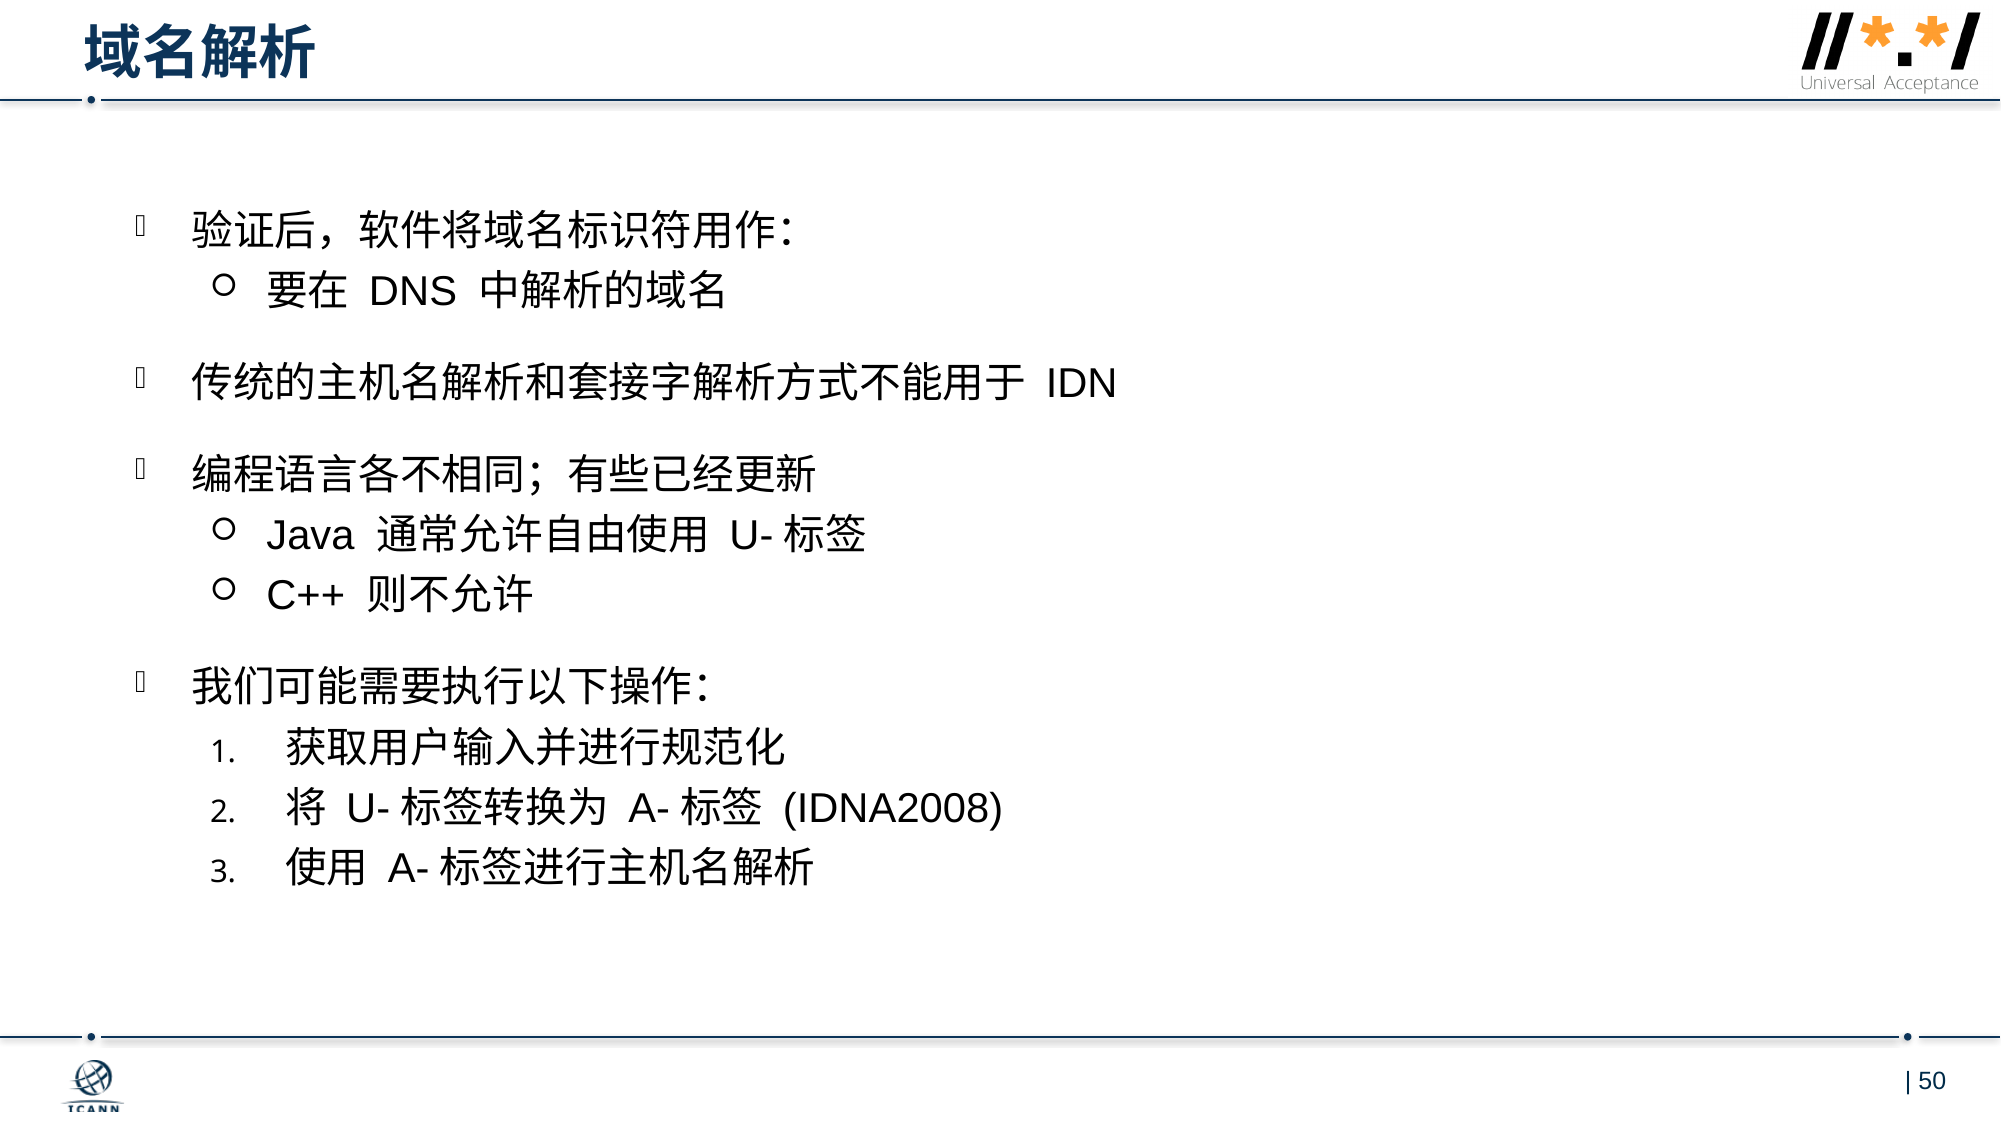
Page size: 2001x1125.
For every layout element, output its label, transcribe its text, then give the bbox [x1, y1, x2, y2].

picture [1788, 5, 1993, 99]
title 域名解析 [68, 7, 1784, 82]
list 验证后，软件将域名标识符用作： 要在 DNS 中解析的域名 传统的主机名解析和套接字解析方式不能用于 IDN 编程语言各不相同；有些已经更新 Java 通常允许自由使用 U-标签 C++ 则不允许 我们可能需要执行以下操作： 获取用户输入并进行规范化 将 U-标签转换为 A-标签 (IDNA2008) 使用 A-标签进行主机名解析 [135, 203, 1865, 1033]
